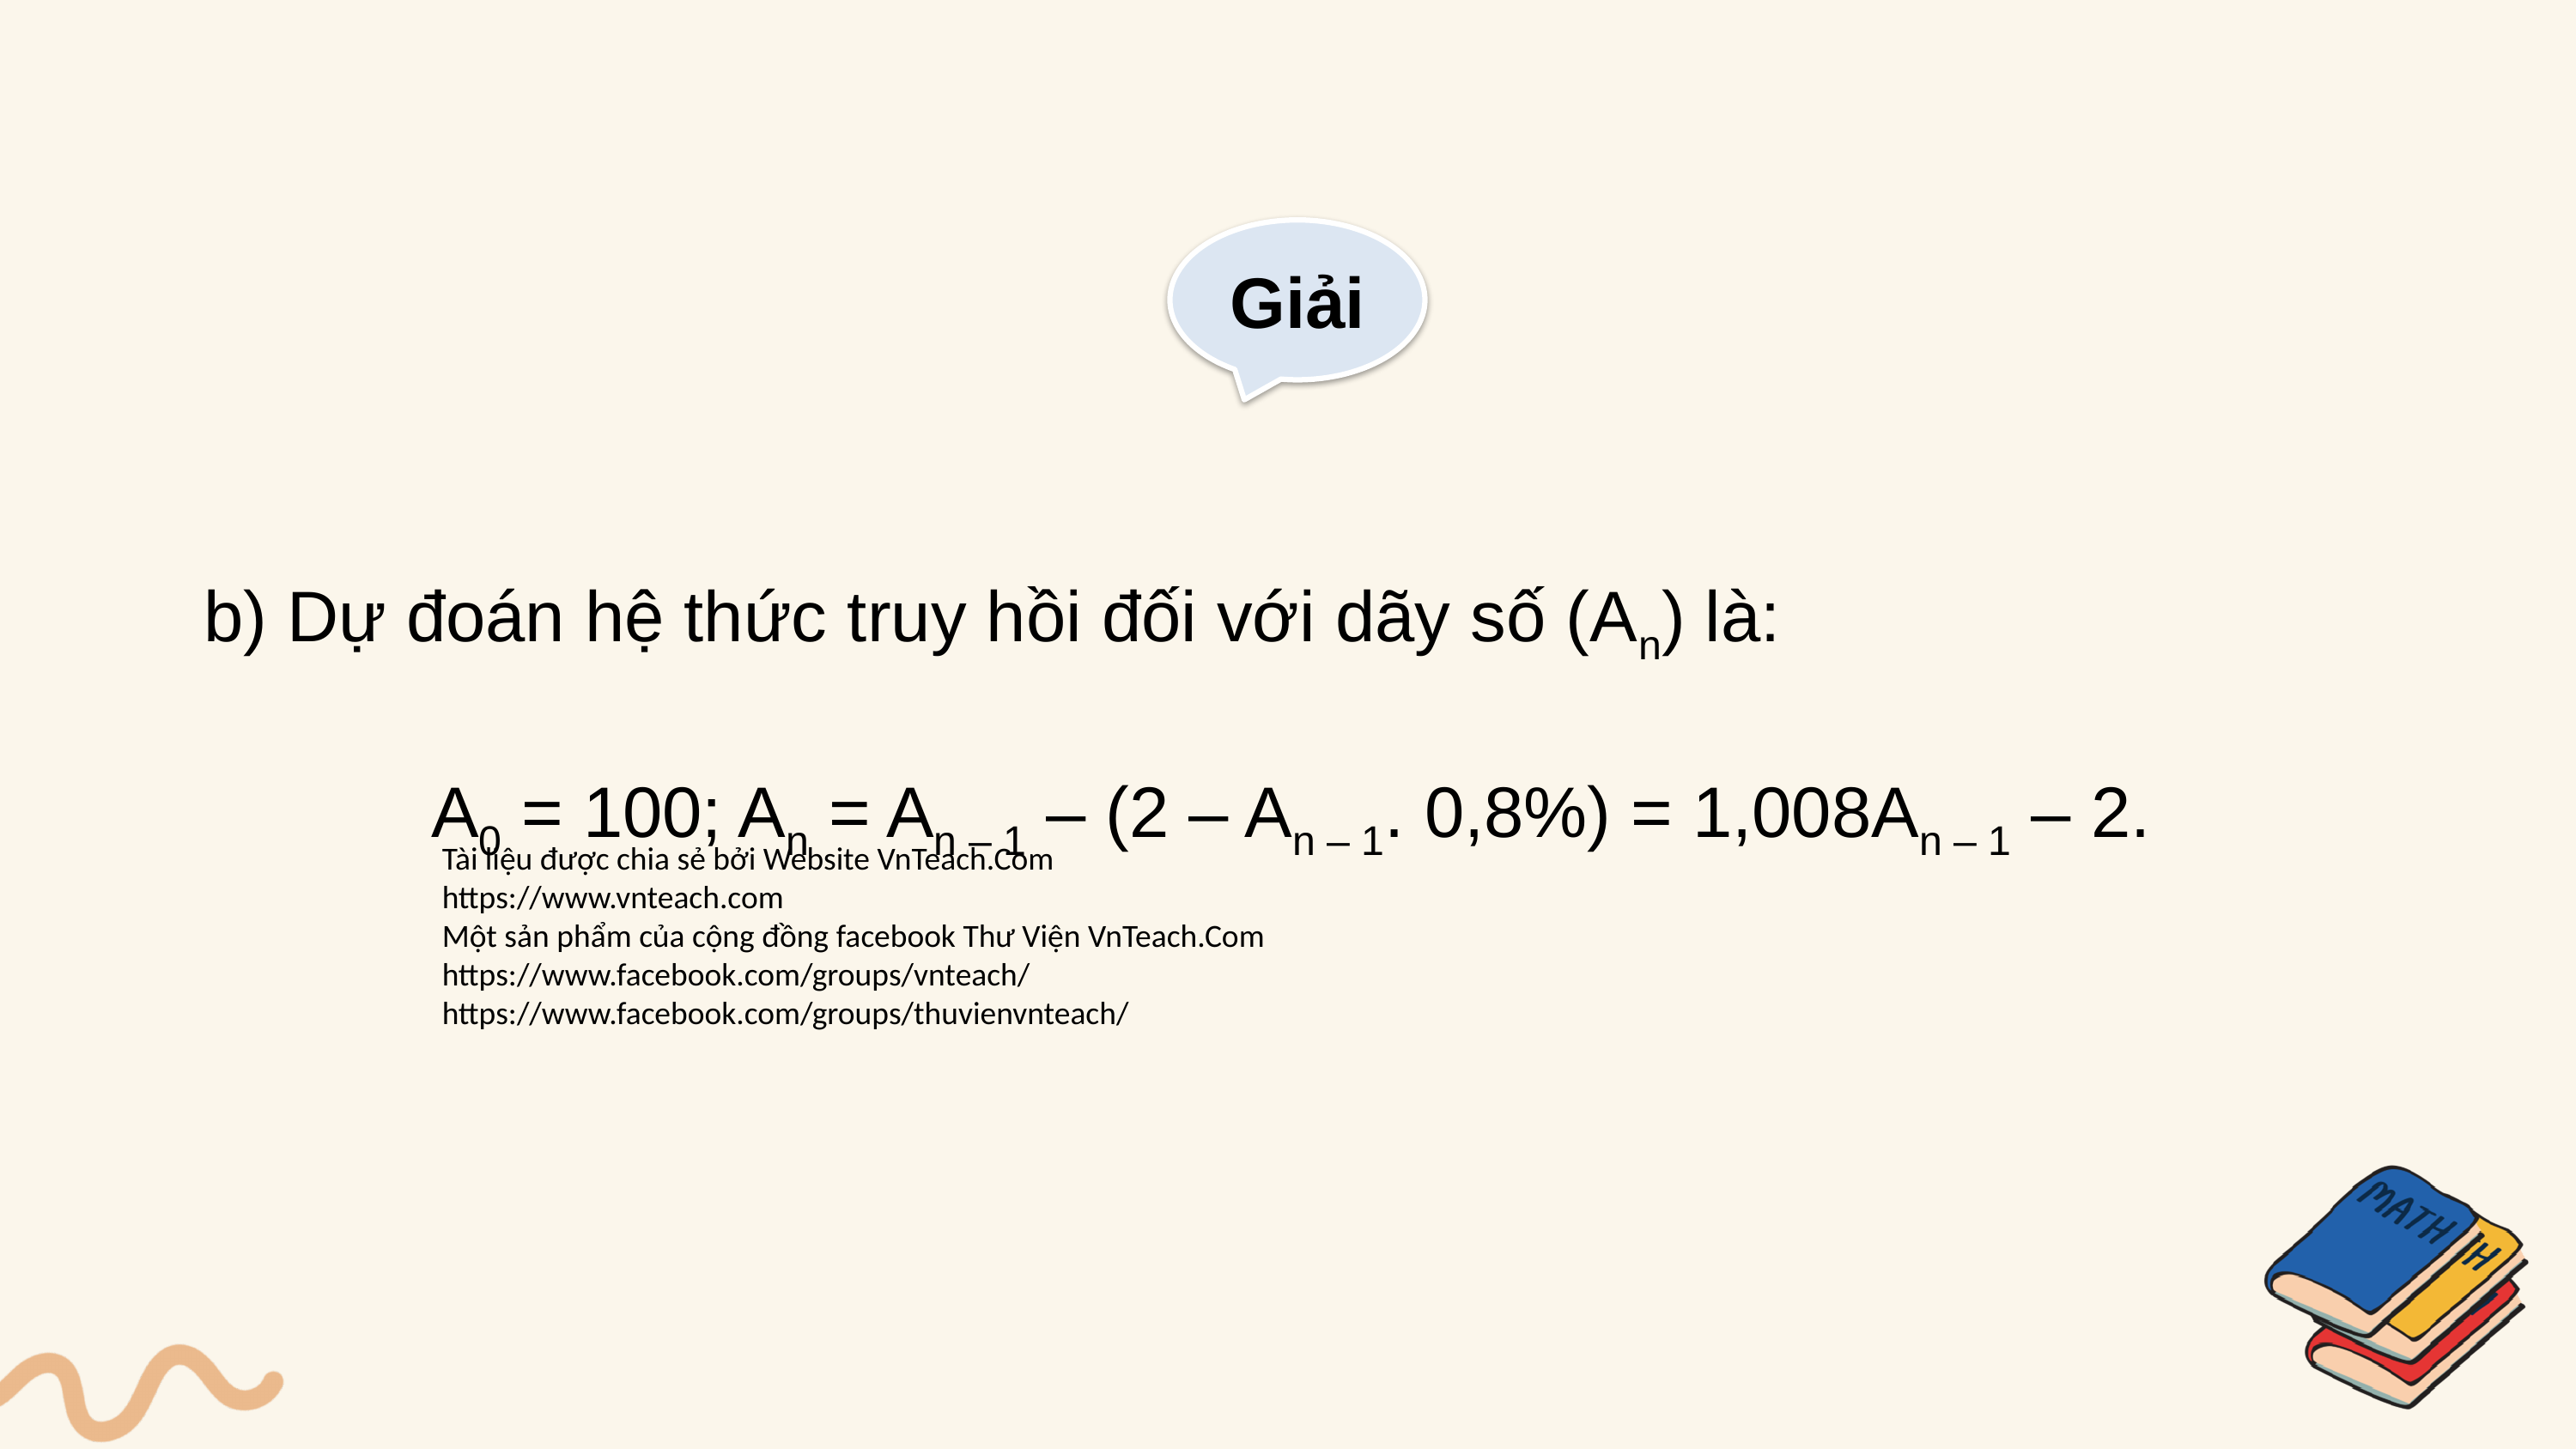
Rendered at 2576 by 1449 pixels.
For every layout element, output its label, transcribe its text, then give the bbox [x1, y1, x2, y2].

text_box Giải [1167, 217, 1428, 403]
text_box b) Dự đoán hệ thức truy hồi đối với dãy số (An) là: A0 = 100; An = An – 1 – (2 – An – 1. 0,8%) = 1,008An – 1 – 2. [191, 466, 2391, 870]
picture [2253, 1165, 2529, 1411]
text_box Tài liệu được chia sẻ bởi Website VnTeach.Com https://www.vnteach.com Một sản phẩm của cộng đồng facebook Thư Viện VnTeach.Com https://www.facebook.com/groups/vnteach/ https://www.facebook.com/groups/thuvienvnteach/ [428, 831, 1752, 1038]
picture [0, 1203, 321, 1449]
